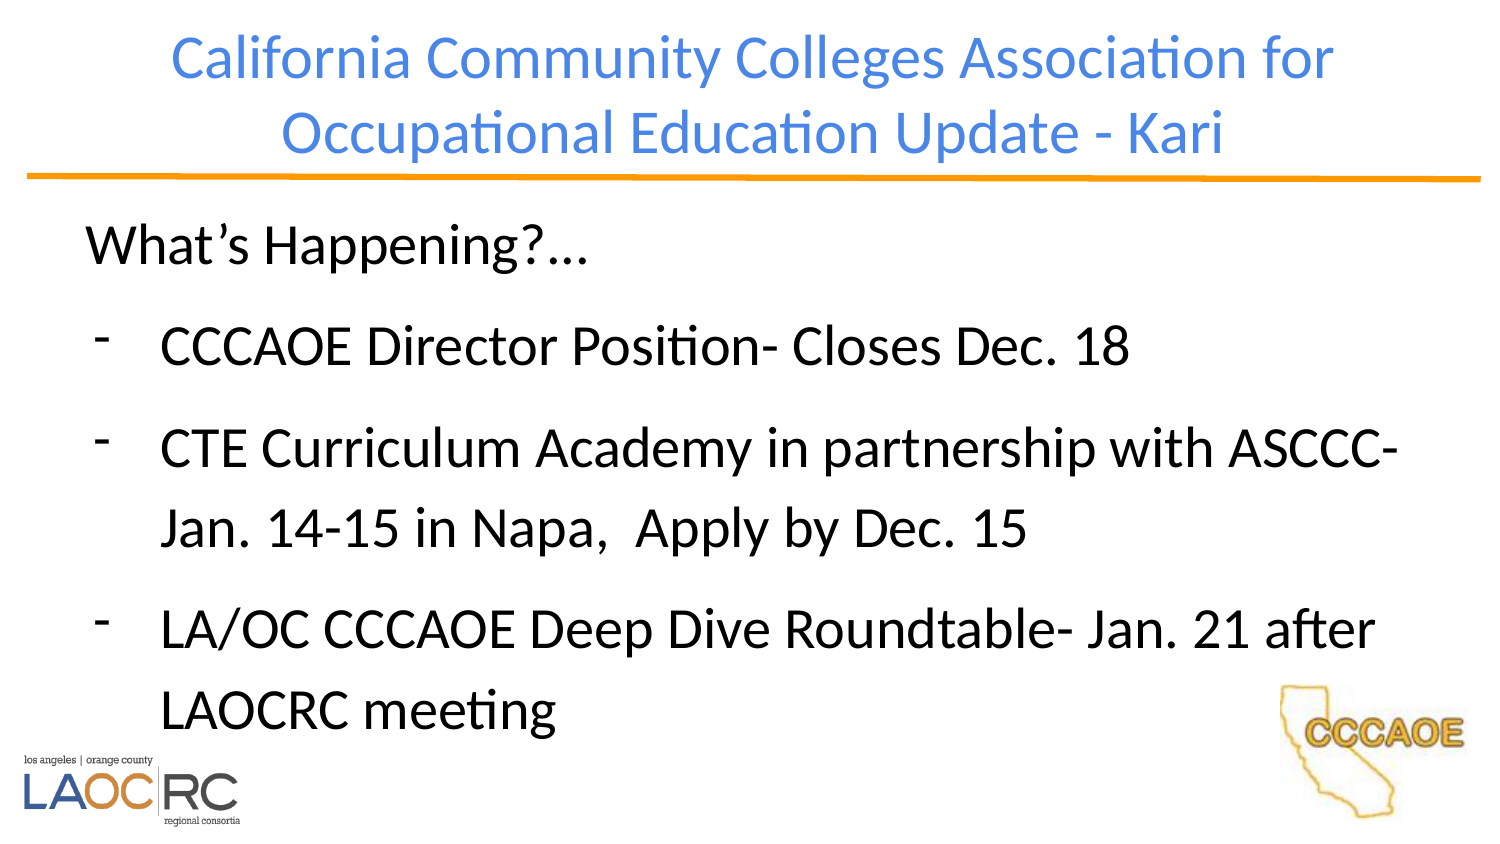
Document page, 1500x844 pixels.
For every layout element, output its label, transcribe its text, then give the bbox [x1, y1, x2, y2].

text_box California Community Colleges Association for Occupational Education Update - Kari [27, 1, 1481, 174]
picture [1279, 684, 1469, 821]
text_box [27, 175, 1482, 180]
picture [12, 748, 266, 844]
text_box What’s Happening?... CCCAOE Director Position- Closes Dec. 18 CTE Curriculum Academy in partnership with ASCCC- Jan. 14-15 in Napa, Apply by Dec. 15 LA/OC CCCAOE Deep Dive Roundtable- Jan. 21 after LAOCRC meeting [70, 187, 1468, 745]
